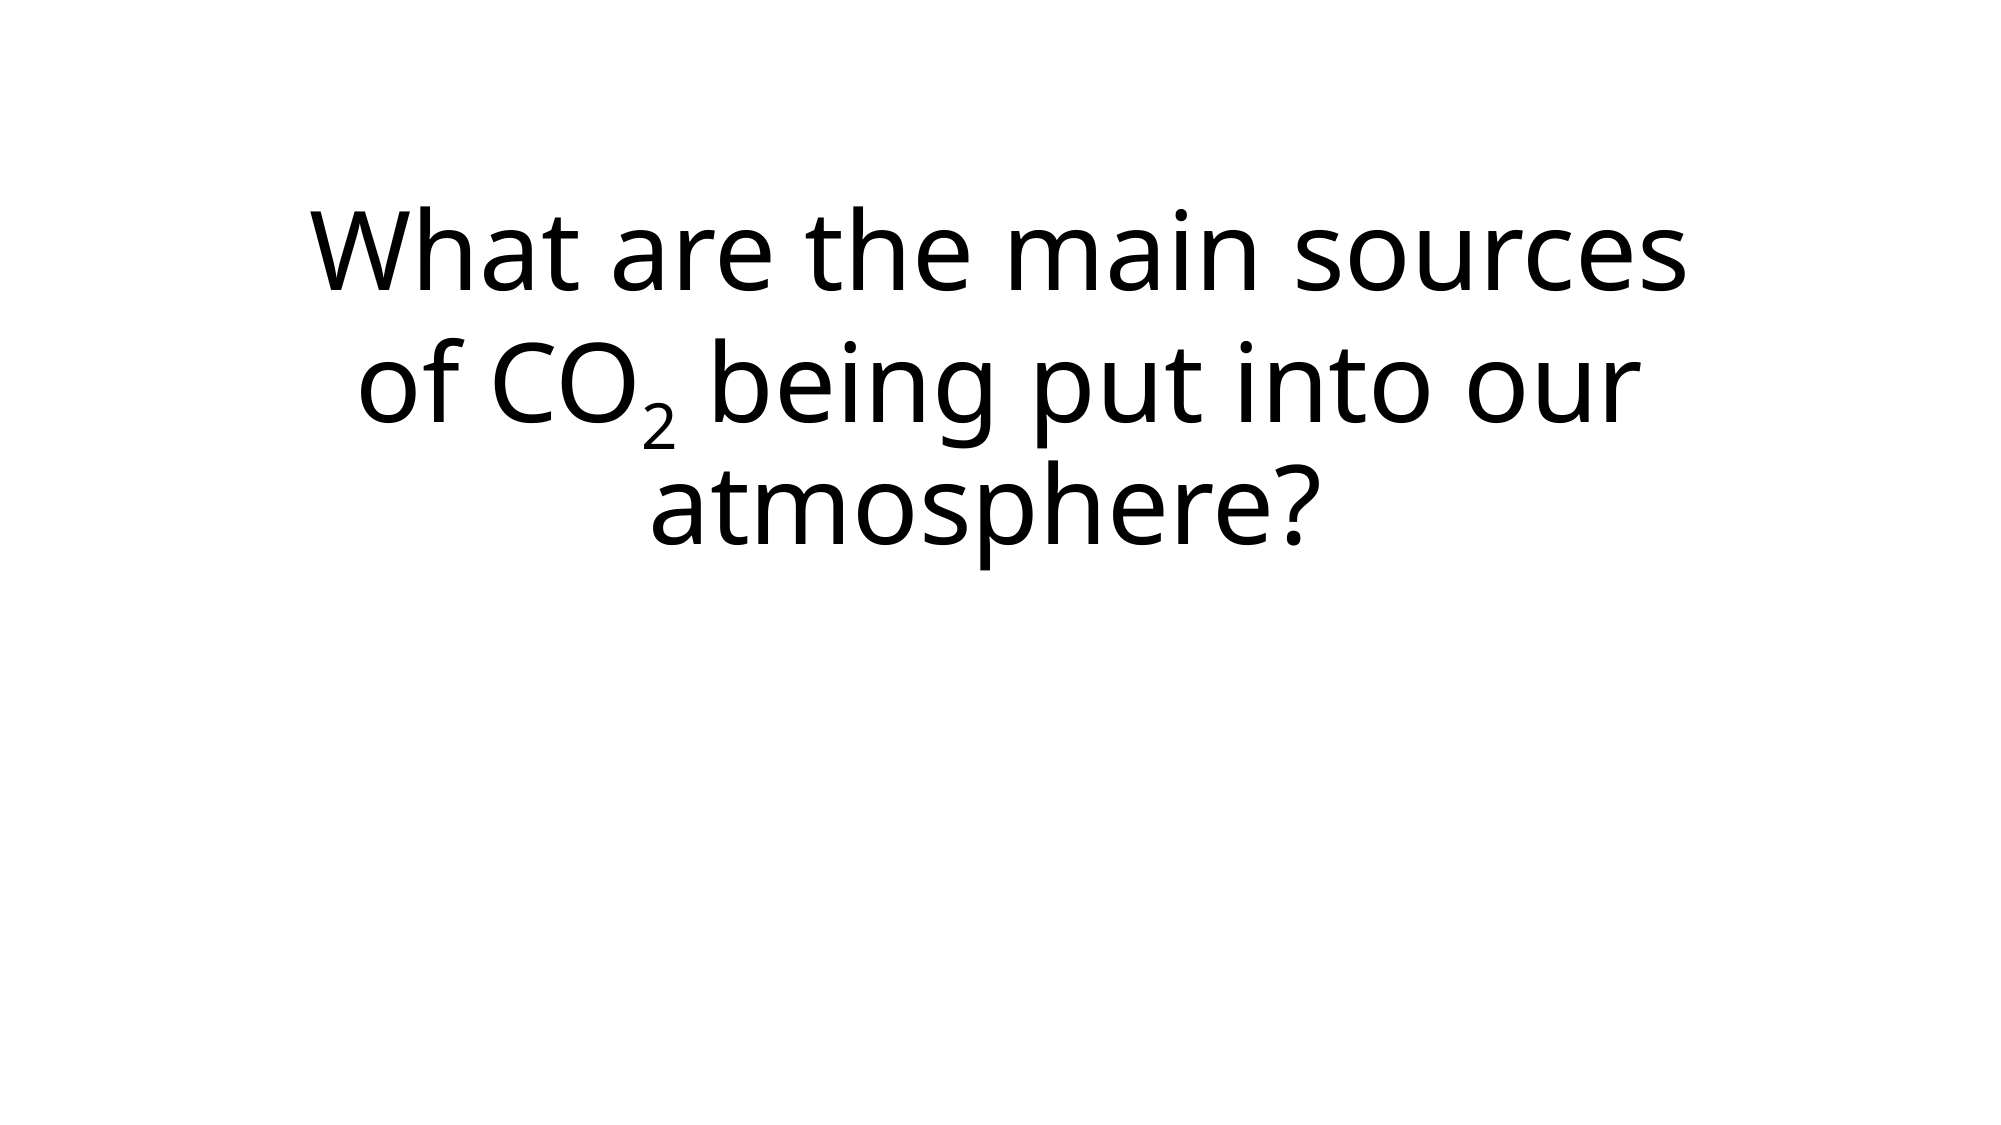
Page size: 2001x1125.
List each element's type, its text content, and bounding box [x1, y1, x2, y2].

title What are the main sources of CO2 being put into our atmosphere? [249, 184, 1750, 576]
